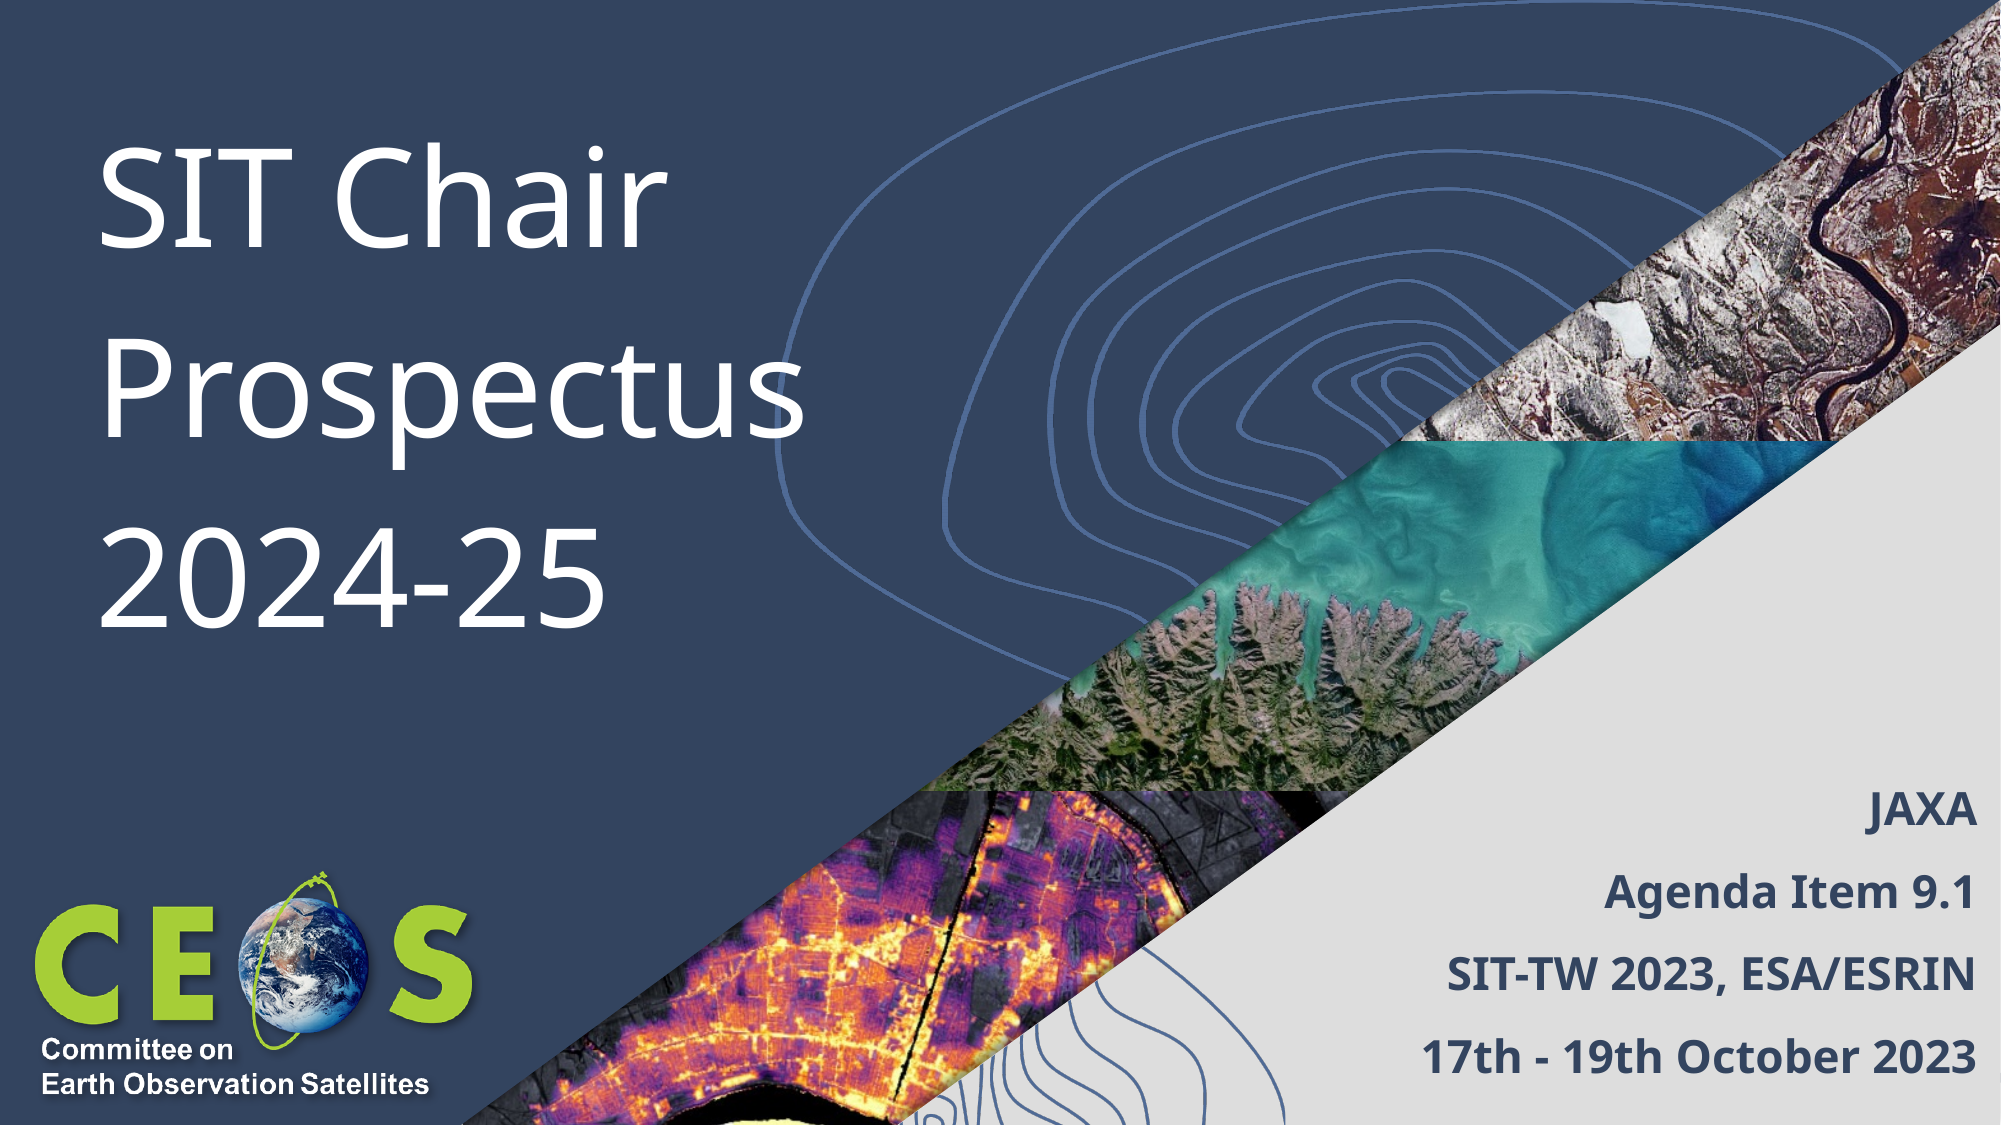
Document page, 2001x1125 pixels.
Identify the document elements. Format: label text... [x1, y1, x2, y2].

picture [774, 0, 2001, 697]
text_box JAXA Agenda Item 9.1 SIT-TW 2023, ESA/ESRIN 17th - 19th October 2023 [1184, 697, 1978, 1125]
picture [22, 730, 1184, 1125]
title SIT Chair Prospectus 2024-25 [80, 78, 1199, 730]
